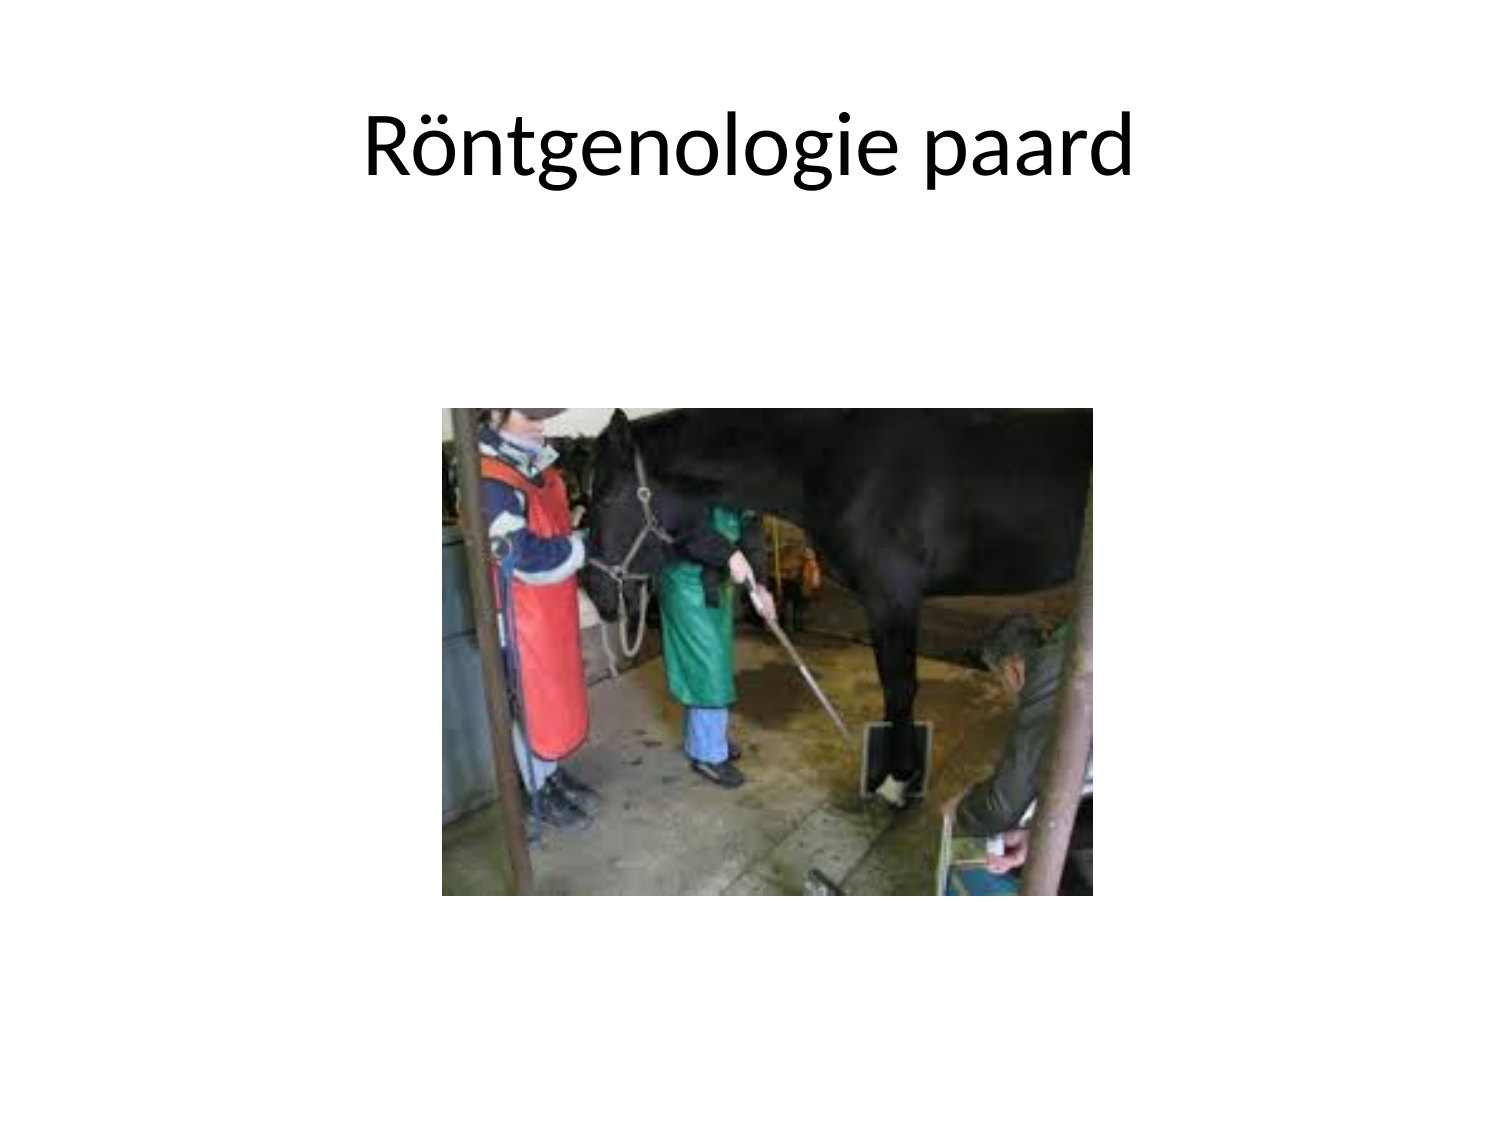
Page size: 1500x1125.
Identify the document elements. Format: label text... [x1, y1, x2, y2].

title Röntgenologie paard [75, 45, 1425, 233]
picture [442, 408, 1093, 896]
